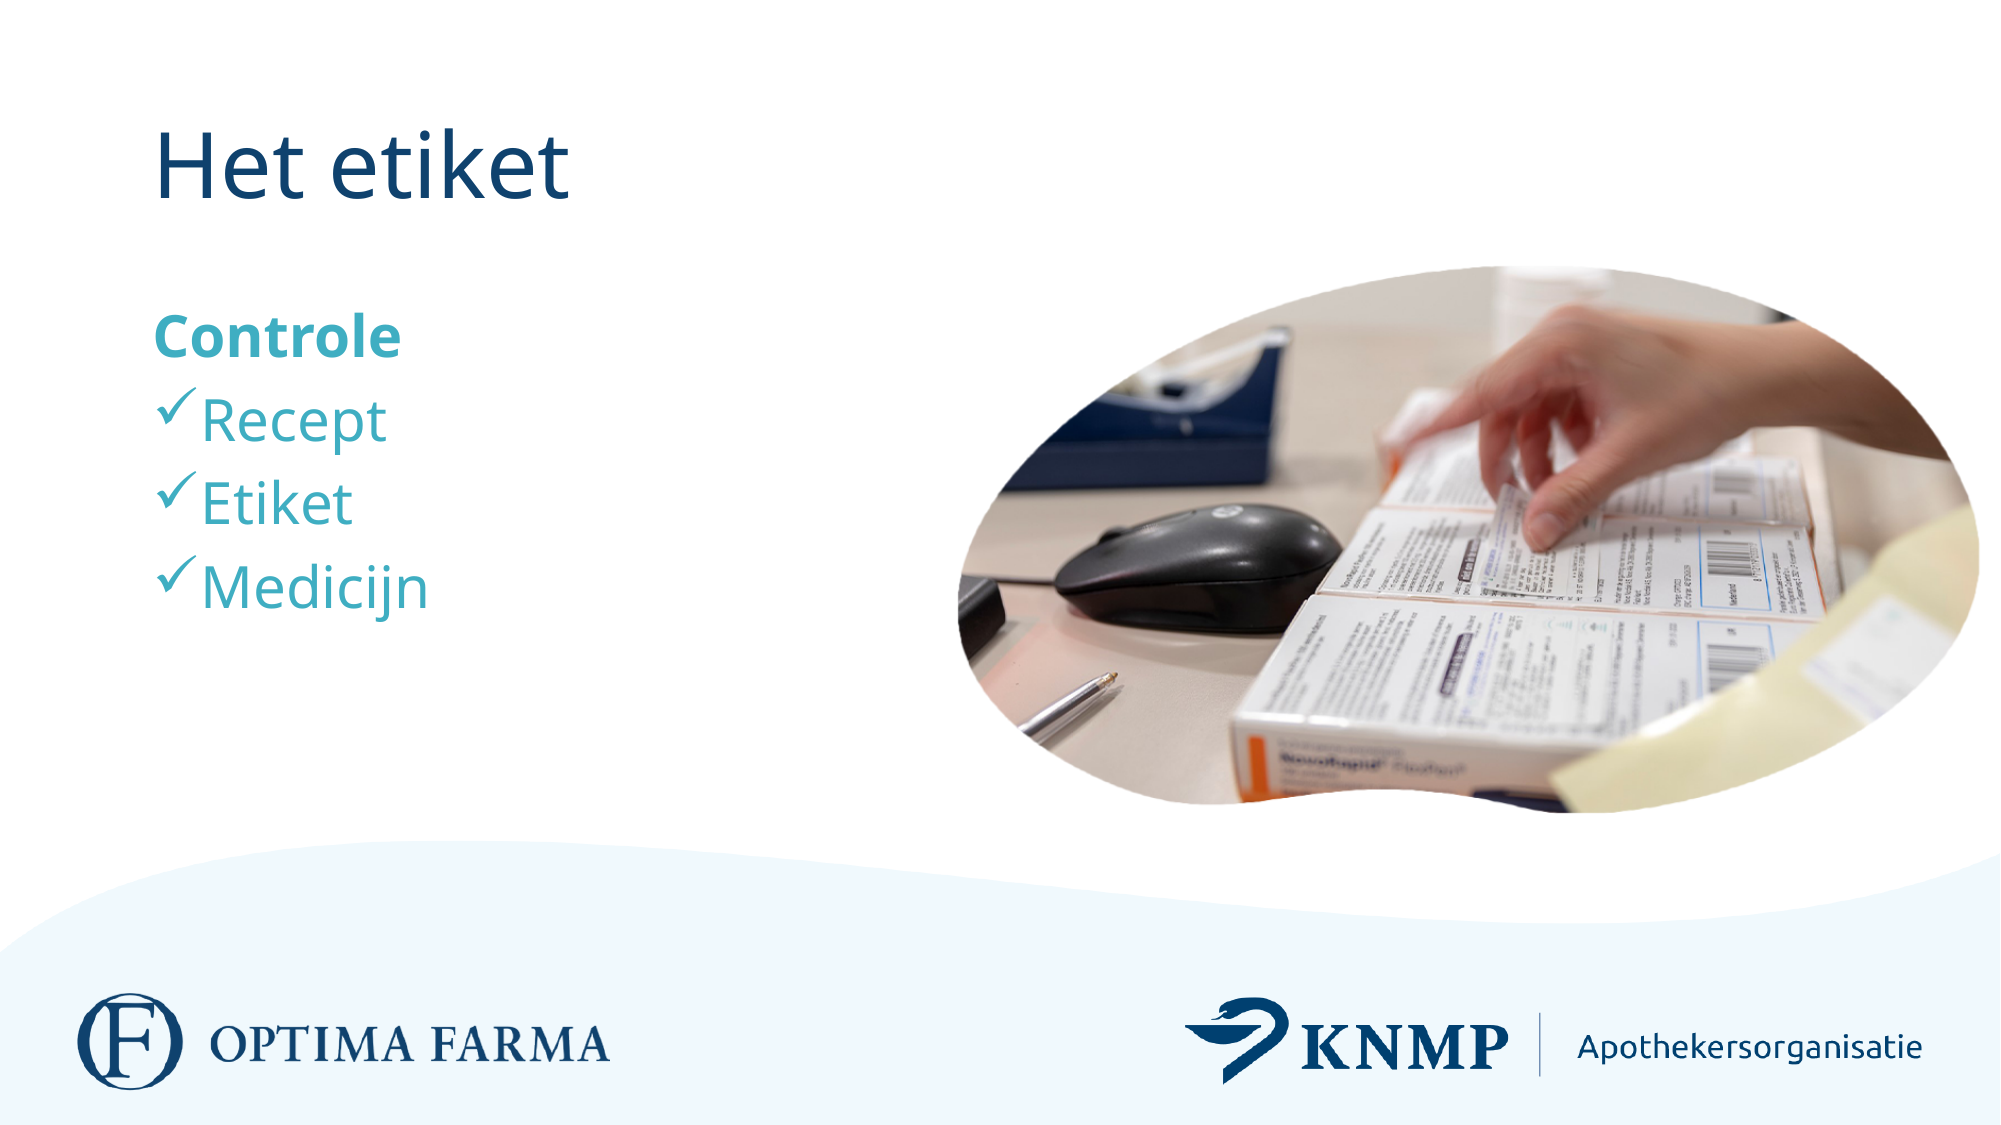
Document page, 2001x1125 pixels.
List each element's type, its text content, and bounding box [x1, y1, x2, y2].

title Het etiket [137, 59, 1863, 278]
picture [0, 242, 2000, 1125]
list Controle Recept Etiket Medicijn [137, 299, 1000, 1014]
